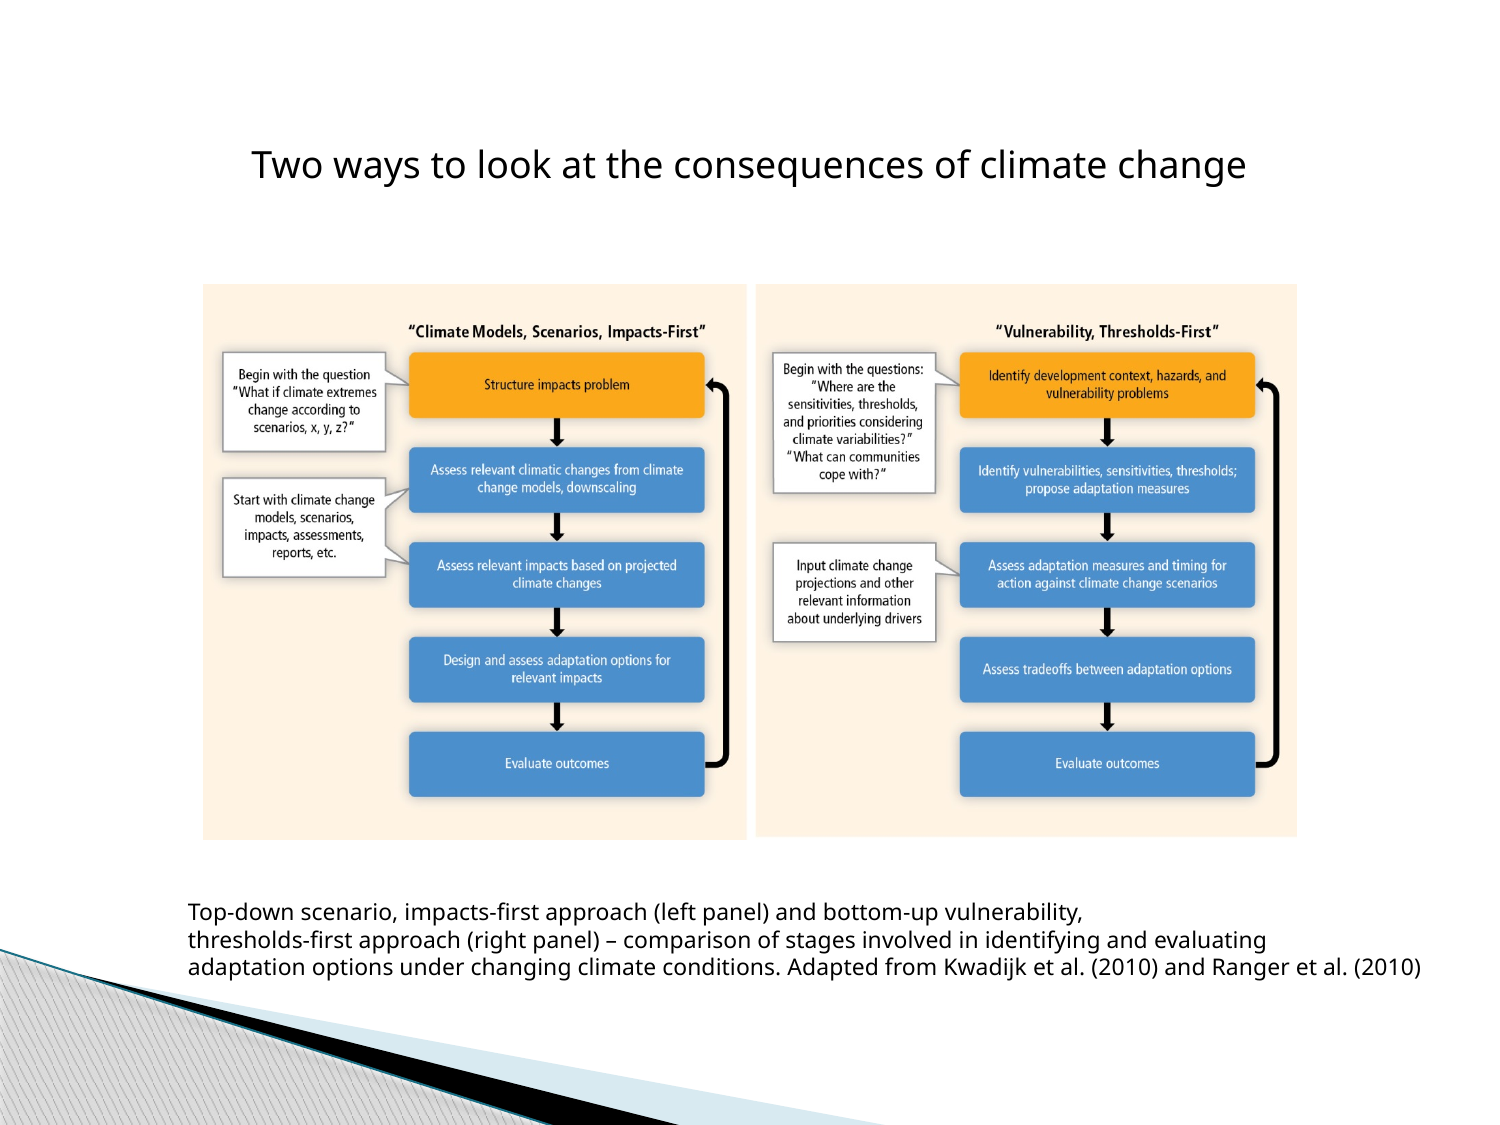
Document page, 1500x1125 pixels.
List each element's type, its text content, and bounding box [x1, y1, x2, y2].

picture [203, 284, 1297, 841]
text_box Two ways to look at the consequences of climate change [236, 133, 1264, 194]
text_box Top-down scenario, impacts-first approach (left panel) and bottom-up vulnerability, thresholds-first approach (right panel) – comparison of stages involved in identifying and evaluating adaptation options under changing climate conditions. Adapted from Kwadijk et al. (2010) and Ranger et al. (2010) [173, 890, 1439, 988]
